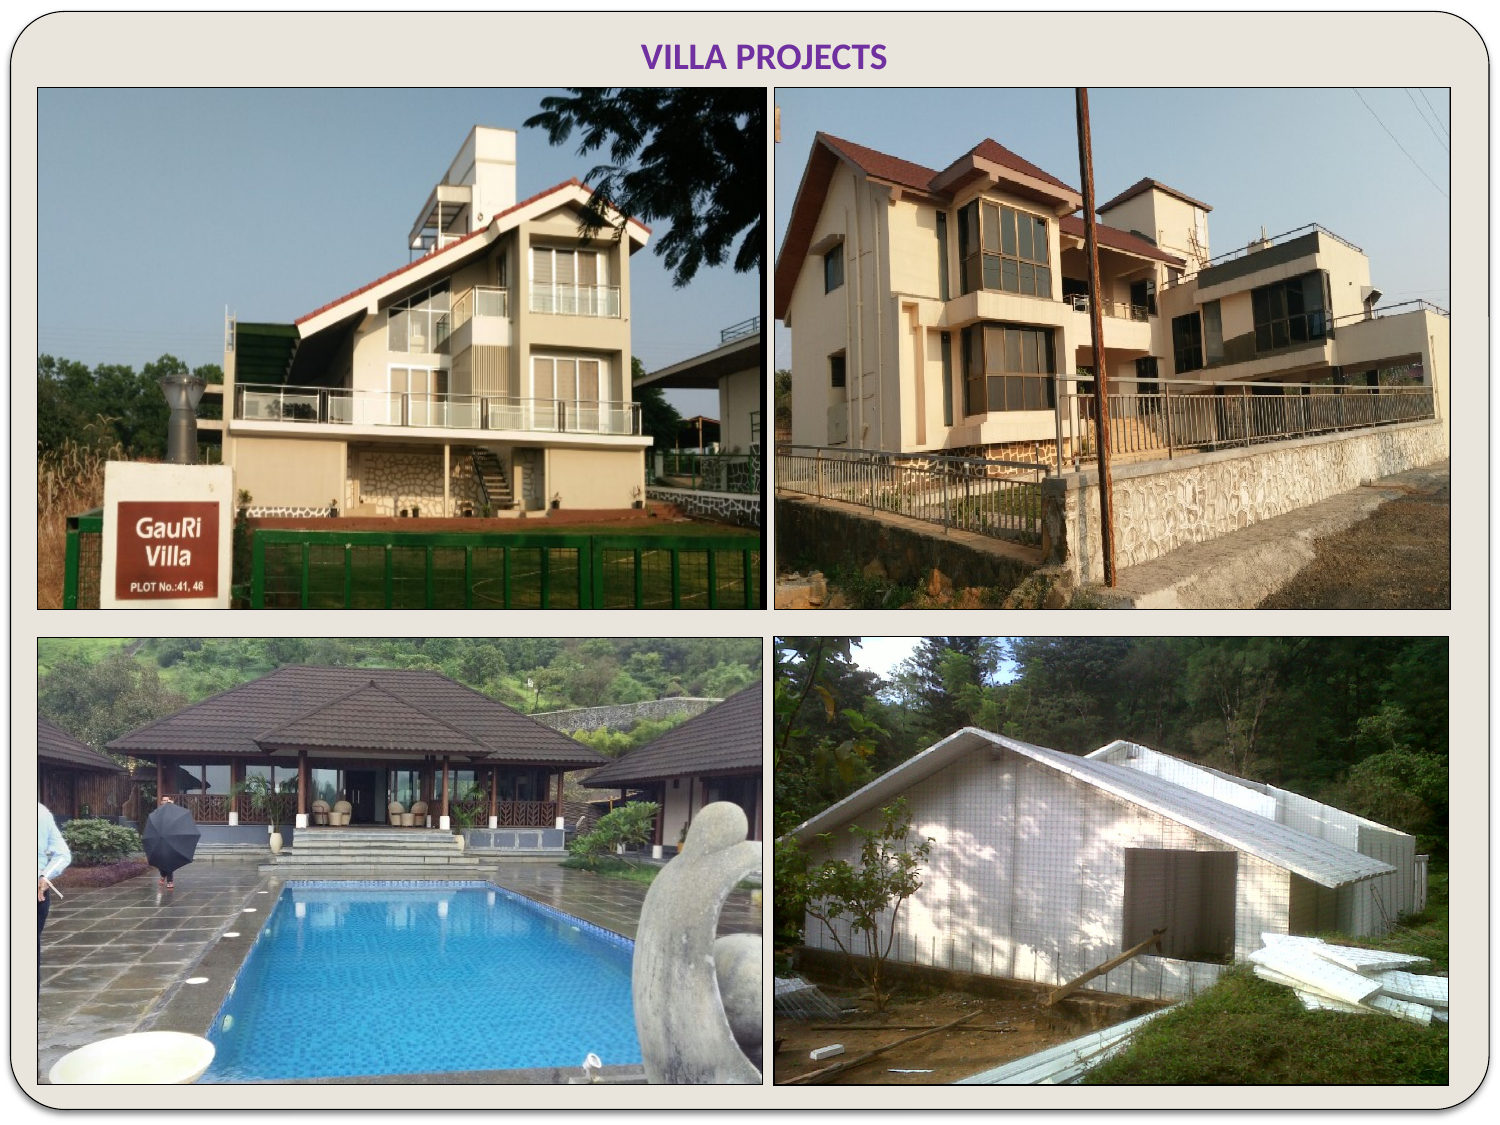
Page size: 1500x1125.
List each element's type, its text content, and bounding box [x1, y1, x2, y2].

text_box VILLA PROJECTS [562, 24, 975, 85]
picture [774, 87, 1451, 610]
picture [37, 637, 763, 1085]
picture [37, 87, 767, 610]
picture [774, 637, 1449, 1085]
